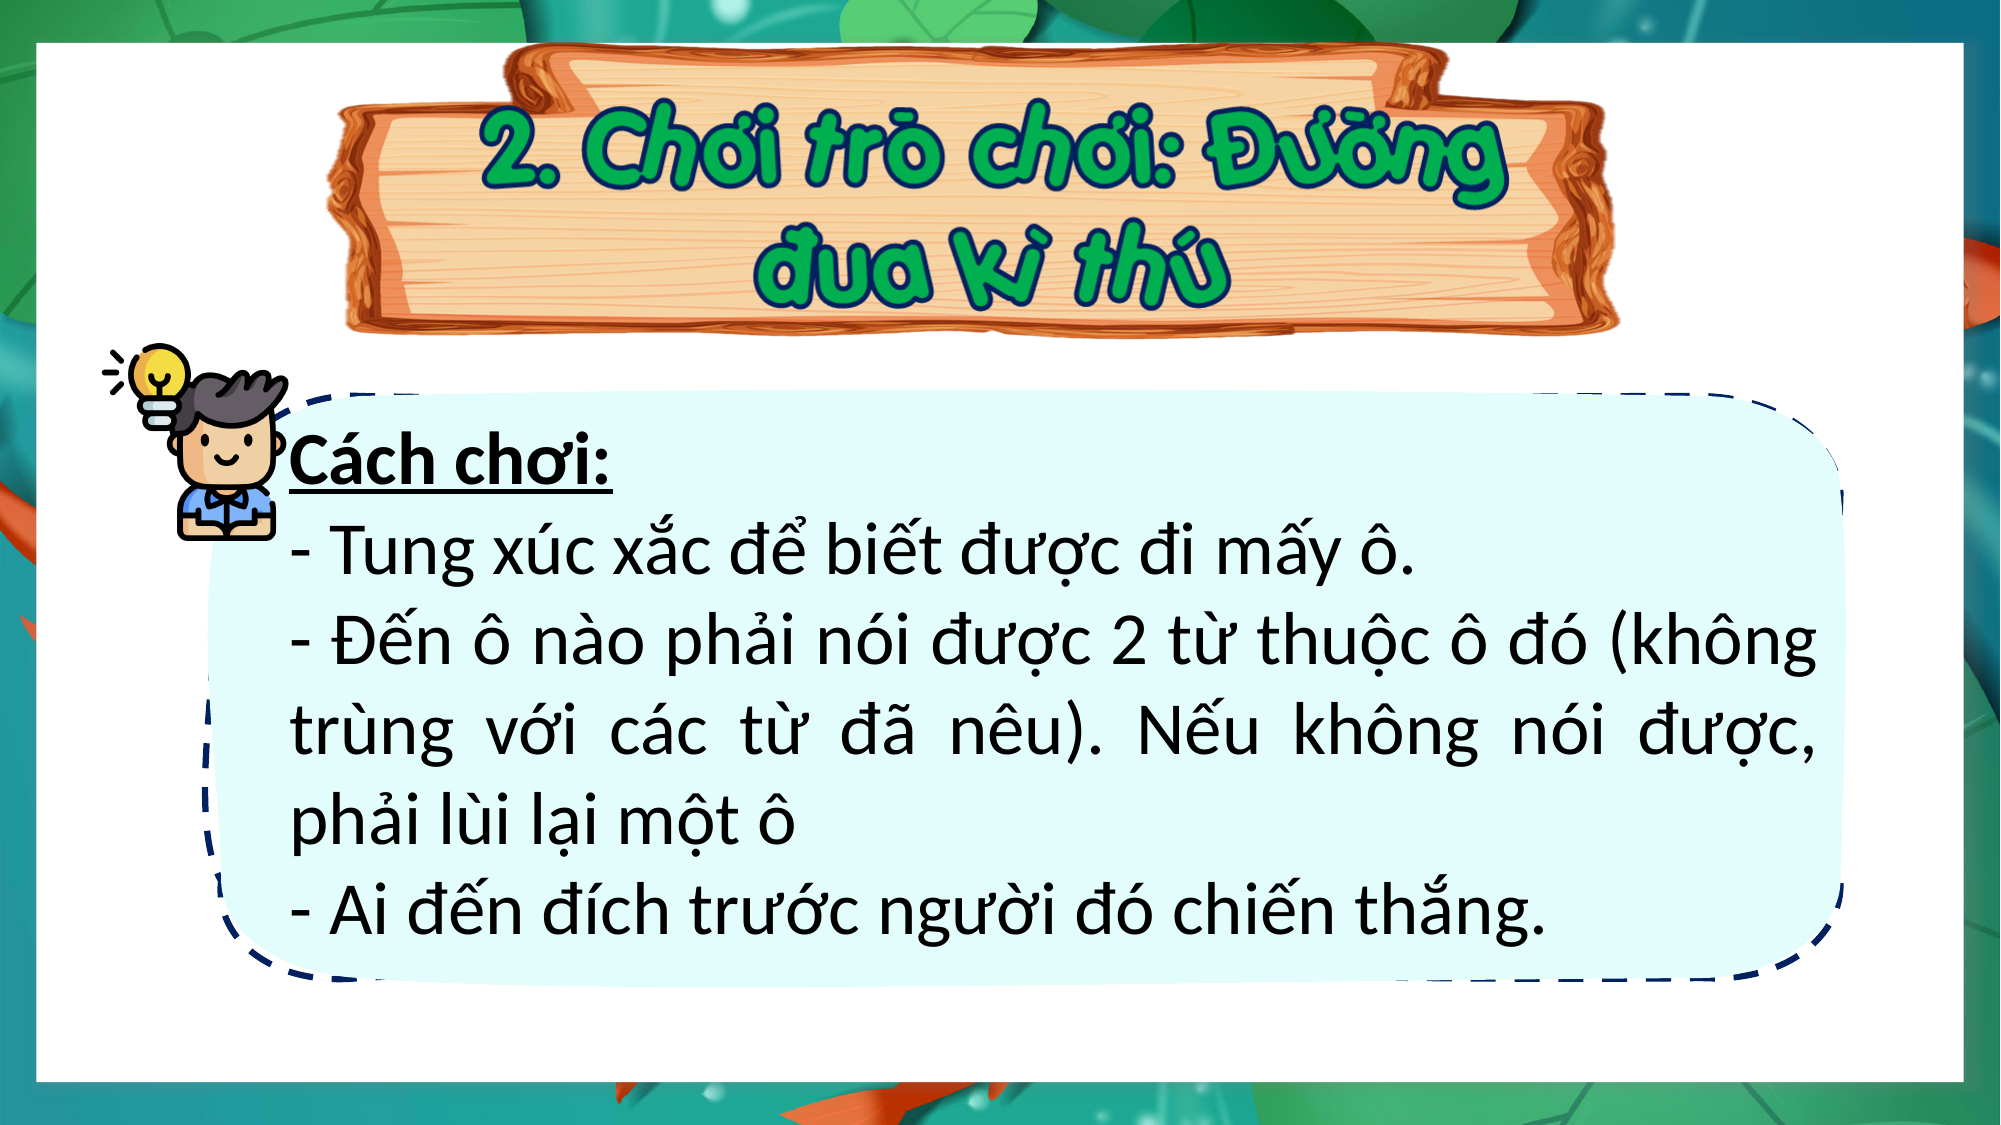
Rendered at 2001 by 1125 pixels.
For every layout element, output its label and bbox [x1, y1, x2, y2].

text_box [96, 343, 1841, 978]
picture [0, 0, 2000, 1125]
